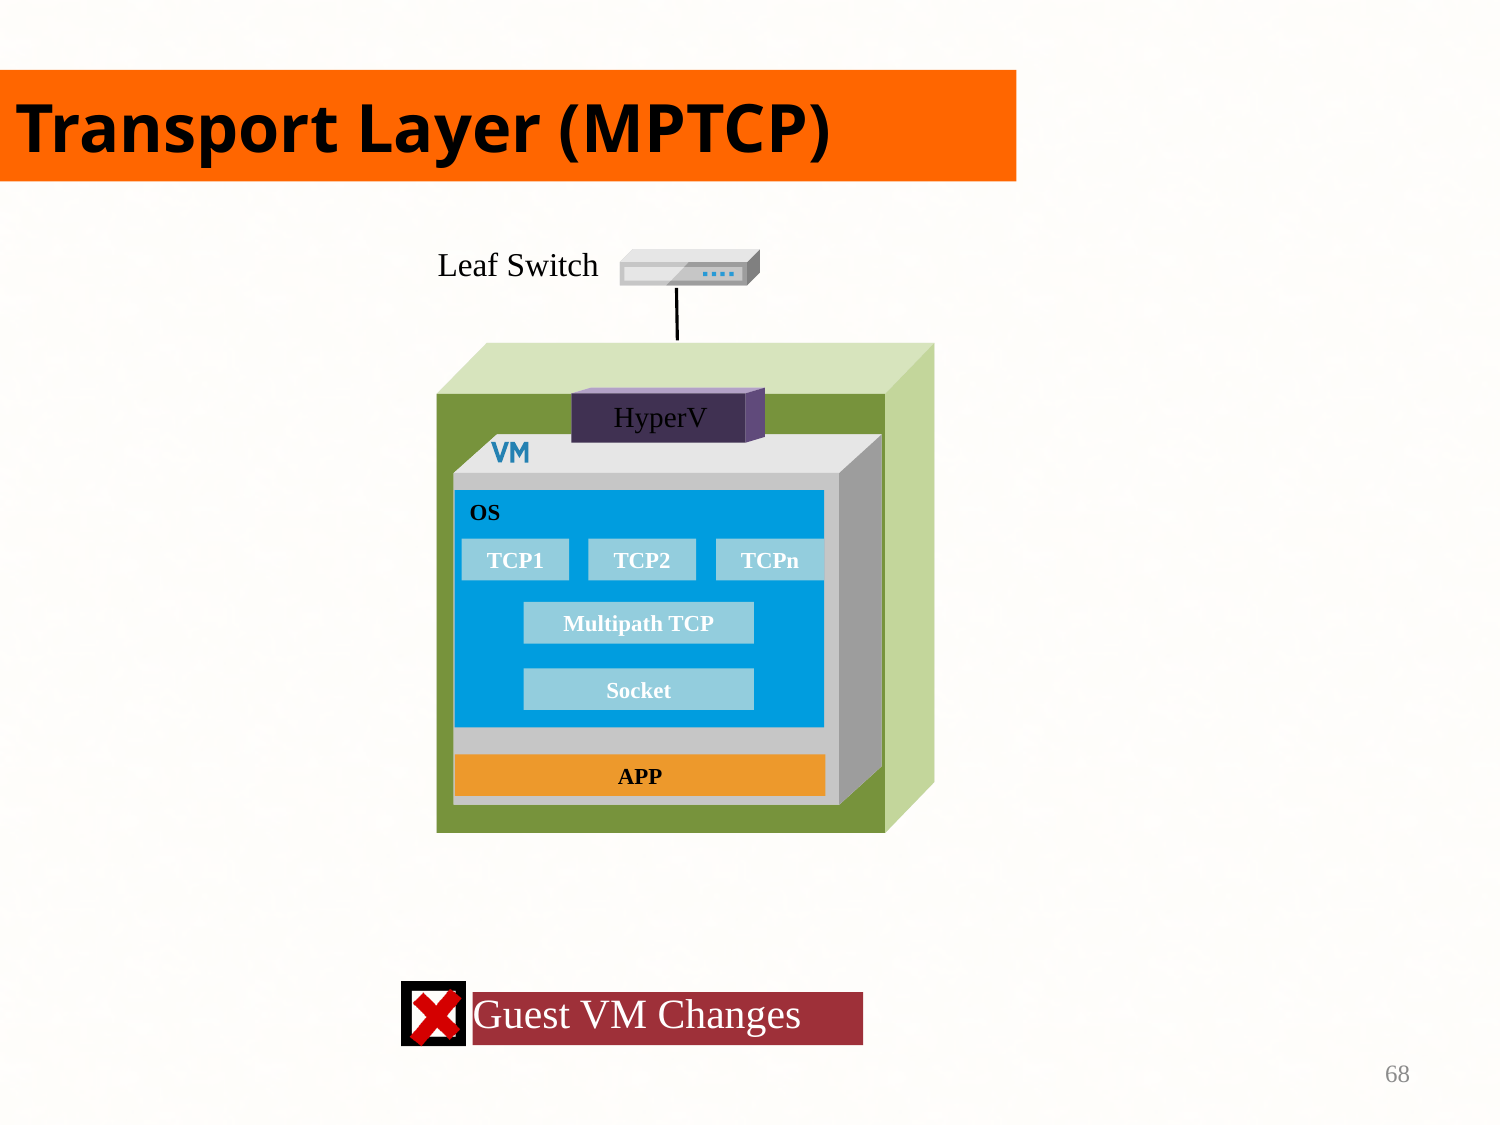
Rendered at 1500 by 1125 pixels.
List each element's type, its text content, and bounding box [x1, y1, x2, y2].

title Transport Layer (MPTCP) [0, 69, 1017, 182]
slide_number 68 [1074, 1042, 1425, 1103]
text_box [400, 980, 864, 1049]
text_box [461, 538, 825, 644]
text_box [436, 247, 935, 834]
